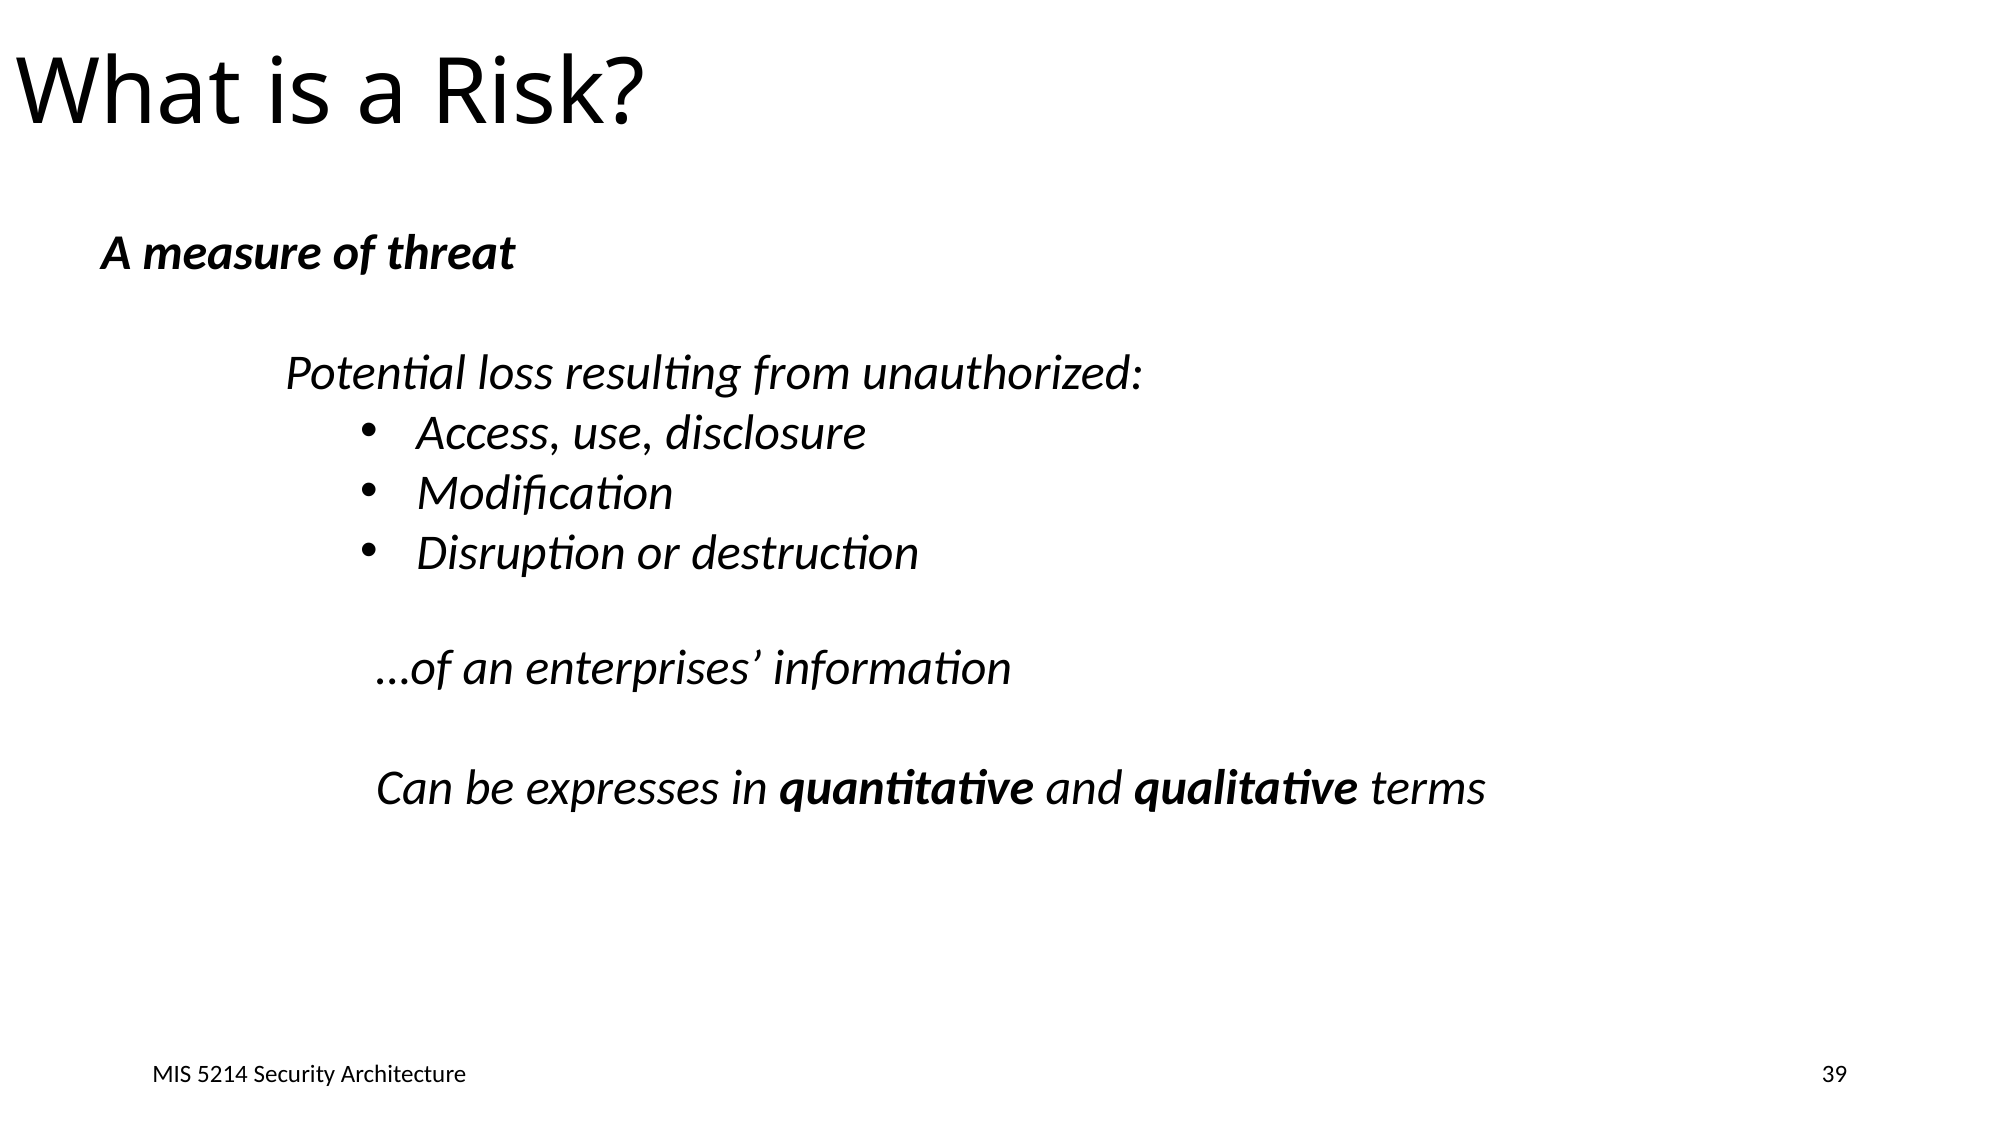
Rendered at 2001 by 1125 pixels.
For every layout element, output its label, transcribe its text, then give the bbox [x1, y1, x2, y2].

text_box A measure of threat [86, 212, 731, 287]
text_box Potential loss resulting from unauthorized: Access, use, disclosure Modification Disruption or destruction [270, 332, 1422, 587]
slide_number 39 [1412, 1042, 1863, 1103]
footer MIS 5214 Security Architecture [137, 1042, 813, 1103]
text_box …of an enterprises’ information Can be expresses in quantitative and qualitative terms [361, 627, 1704, 822]
title What is a Risk? [0, 0, 1800, 188]
